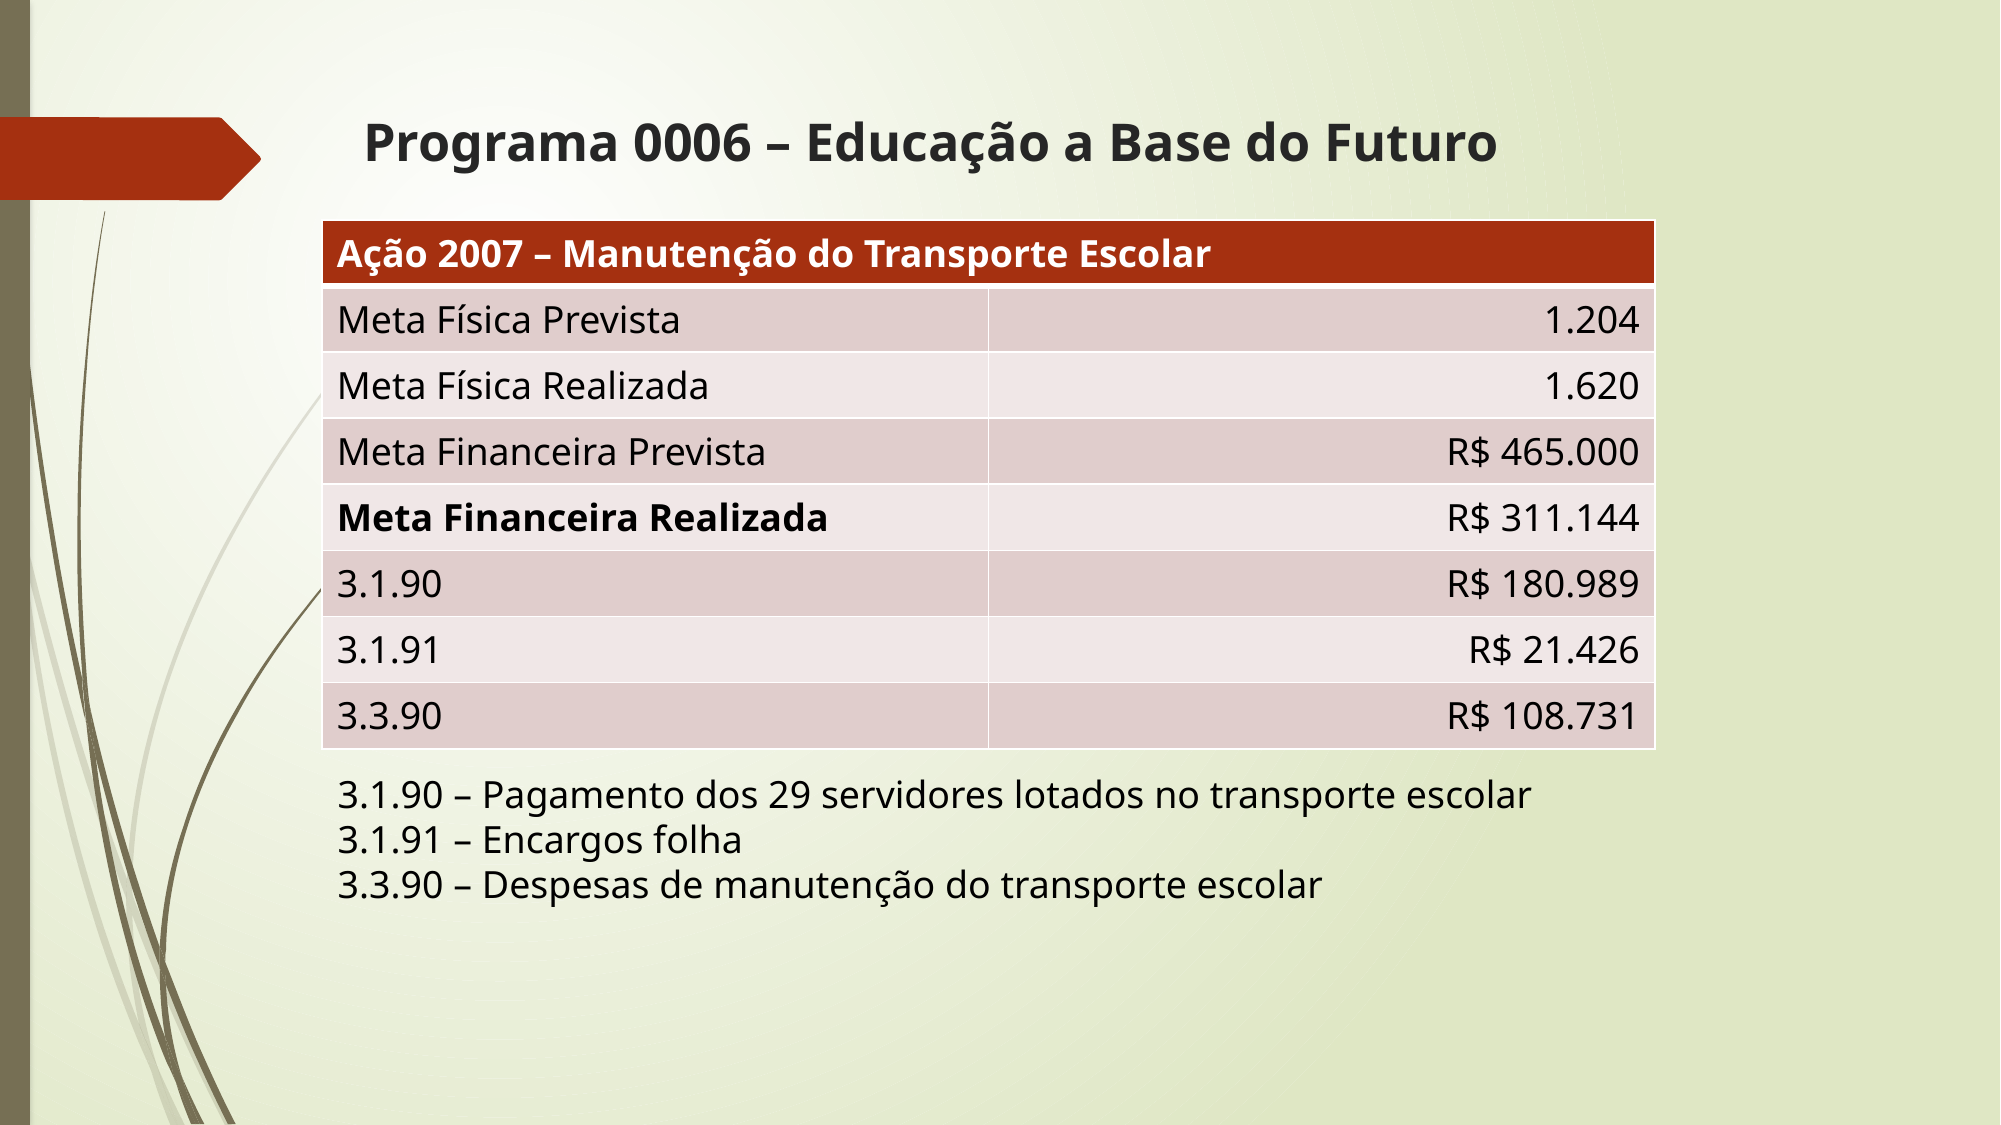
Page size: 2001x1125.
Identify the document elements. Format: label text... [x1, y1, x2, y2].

table_cell 1.204 [989, 289, 1654, 351]
table_cell Meta Física Prevista [323, 289, 988, 351]
text_box 3.1.90 – Pagamento dos 29 servidores lotados no transporte escolar 3.1.91 – Encargos folha 3.3.90 – Despesas de manutenção do transporte escolar [323, 763, 1666, 959]
table_cell 1.620 [989, 353, 1654, 417]
table_cell Meta Física Realizada [323, 353, 988, 417]
table_cell 3.1.91 [323, 617, 988, 682]
table_cell 3.1.90 [323, 551, 988, 616]
table_cell 3.3.90 [323, 683, 988, 748]
table_cell Meta Financeira Realizada [323, 485, 988, 550]
table_cell R$ 21.426 [989, 617, 1654, 682]
table_cell R$ 465.000 [989, 419, 1654, 483]
table_header Ação 2007 – Manutenção do Transporte Escolar [323, 221, 1654, 283]
table_cell R$ 311.144 [989, 485, 1654, 550]
title Programa 0006 – Educação a Base do Futuro [348, 102, 1888, 197]
table_cell Meta Financeira Prevista [323, 419, 988, 483]
table_cell R$ 108.731 [989, 683, 1654, 748]
table_cell R$ 180.989 [989, 551, 1654, 616]
